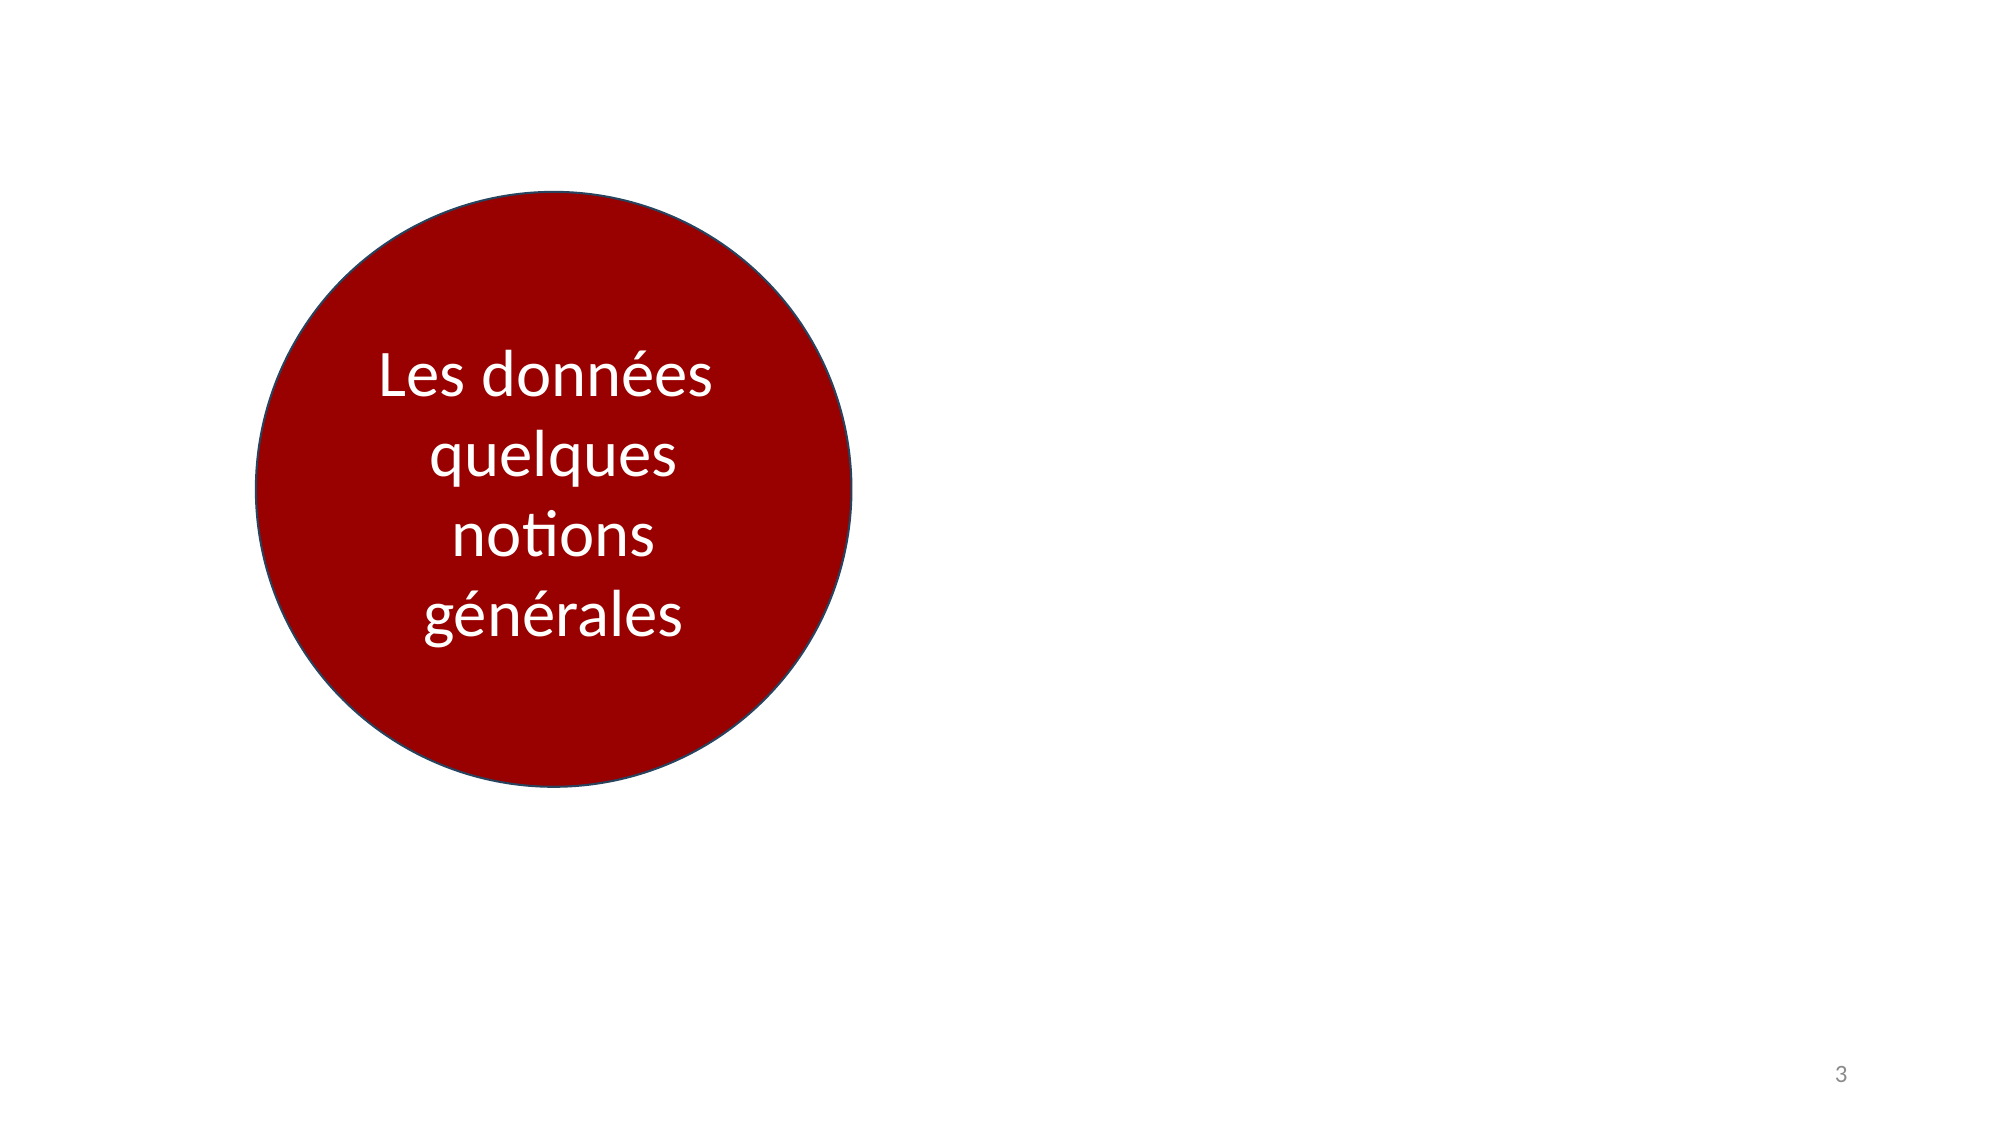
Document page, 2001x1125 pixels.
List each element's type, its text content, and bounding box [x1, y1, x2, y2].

slide_number 2 [1412, 1042, 1863, 1103]
text_box Les données quelques notions générales [254, 190, 853, 788]
